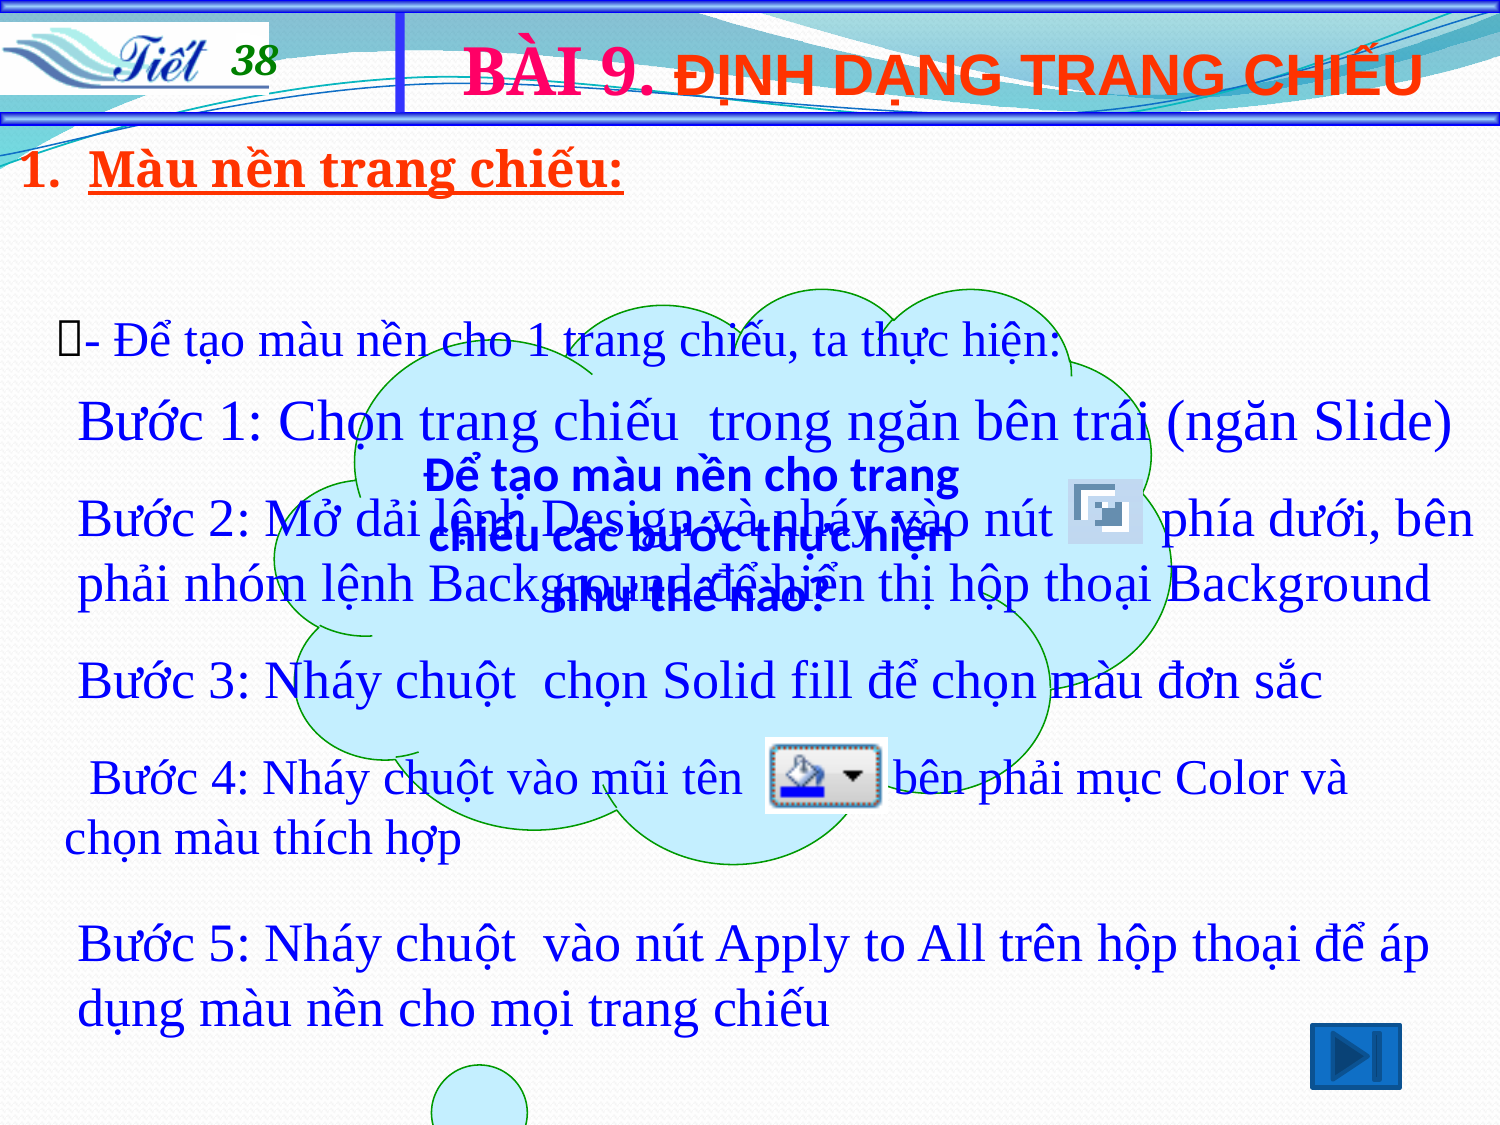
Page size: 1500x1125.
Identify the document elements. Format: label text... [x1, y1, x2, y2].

text_box 1. Màu nền trang chiếu: [4, 130, 639, 205]
text_box Để tạo màu nền cho trang chiếu các bước thực hiện như thế nào? [306, 620, 1159, 637]
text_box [0, 21, 356, 95]
picture [1067, 479, 1143, 544]
text_box [0, 0, 1500, 13]
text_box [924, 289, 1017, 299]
text_box [734, 718, 1412, 737]
text_box [0, 112, 1500, 126]
text_box - Để tạo màu nền cho 1 trang chiếu, ta thực hiện: [39, 299, 1266, 374]
text_box Bước 4: Nháy chuột vào mũi tên bên phải mục Color và chọn màu thích hợp [49, 737, 1472, 873]
text_box Bước 3: Nháy chuột chọn Solid fill để chọn màu đơn sắc [62, 637, 1457, 718]
list [758, 738, 894, 825]
text_box Để tạo màu nền cho trang chiếu các bước thực hiện như thế nào? [354, 460, 1152, 474]
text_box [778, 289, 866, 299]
text_box BÀI 9. ĐỊNH DẠNG TRANG CHIẾU [406, 21, 1482, 116]
text_box - Ôn tập lại những kiến thức đã học hôm nay. - Làm bài tập 1, 2, 3 sách giáo khoa trang 80,81. - Chuẩn bị những nội dung còn lại tiết sau học tiếp. [1060, 480, 1148, 557]
text_box Bước 1: Chọn trang chiếu trong ngăn bên trái (ngăn Slide) [62, 375, 1500, 460]
text_box Để tạo màu nền cho trang chiếu các bước thực hiện như thế nào? [431, 1064, 528, 1125]
text_box Bước 5: Nháy chuột vào nút Apply to All trên hộp thoại để áp dụng màu nền cho mọi trang chiếu [62, 899, 1457, 1045]
text_box Bước 2: Mở dải lệnh Design và nháy vào nút phía dưới, bên phải nhóm lệnh Background để hiển thị hộp thoại Background [62, 474, 1500, 620]
text_box [1310, 1023, 1402, 1090]
text_box Để tạo màu nền cho trang chiếu các bước thực hiện như thế nào? [304, 718, 734, 737]
picture [765, 737, 888, 814]
